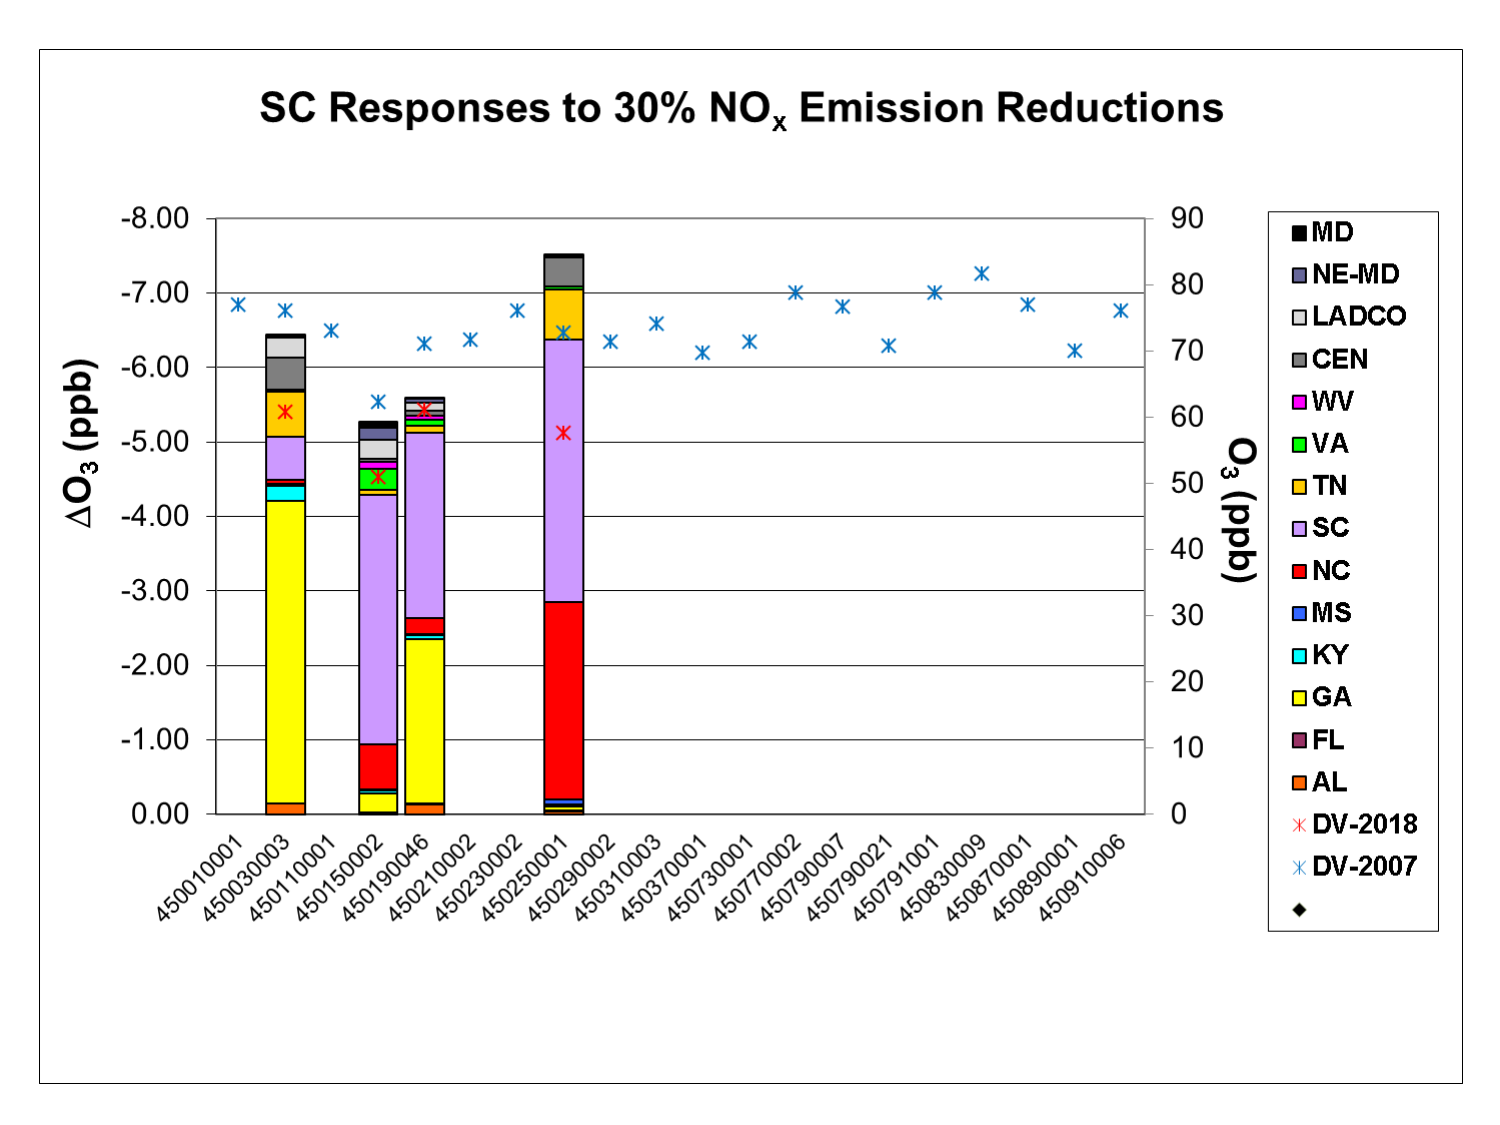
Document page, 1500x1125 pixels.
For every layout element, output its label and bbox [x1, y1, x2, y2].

picture [39, 49, 1463, 1084]
